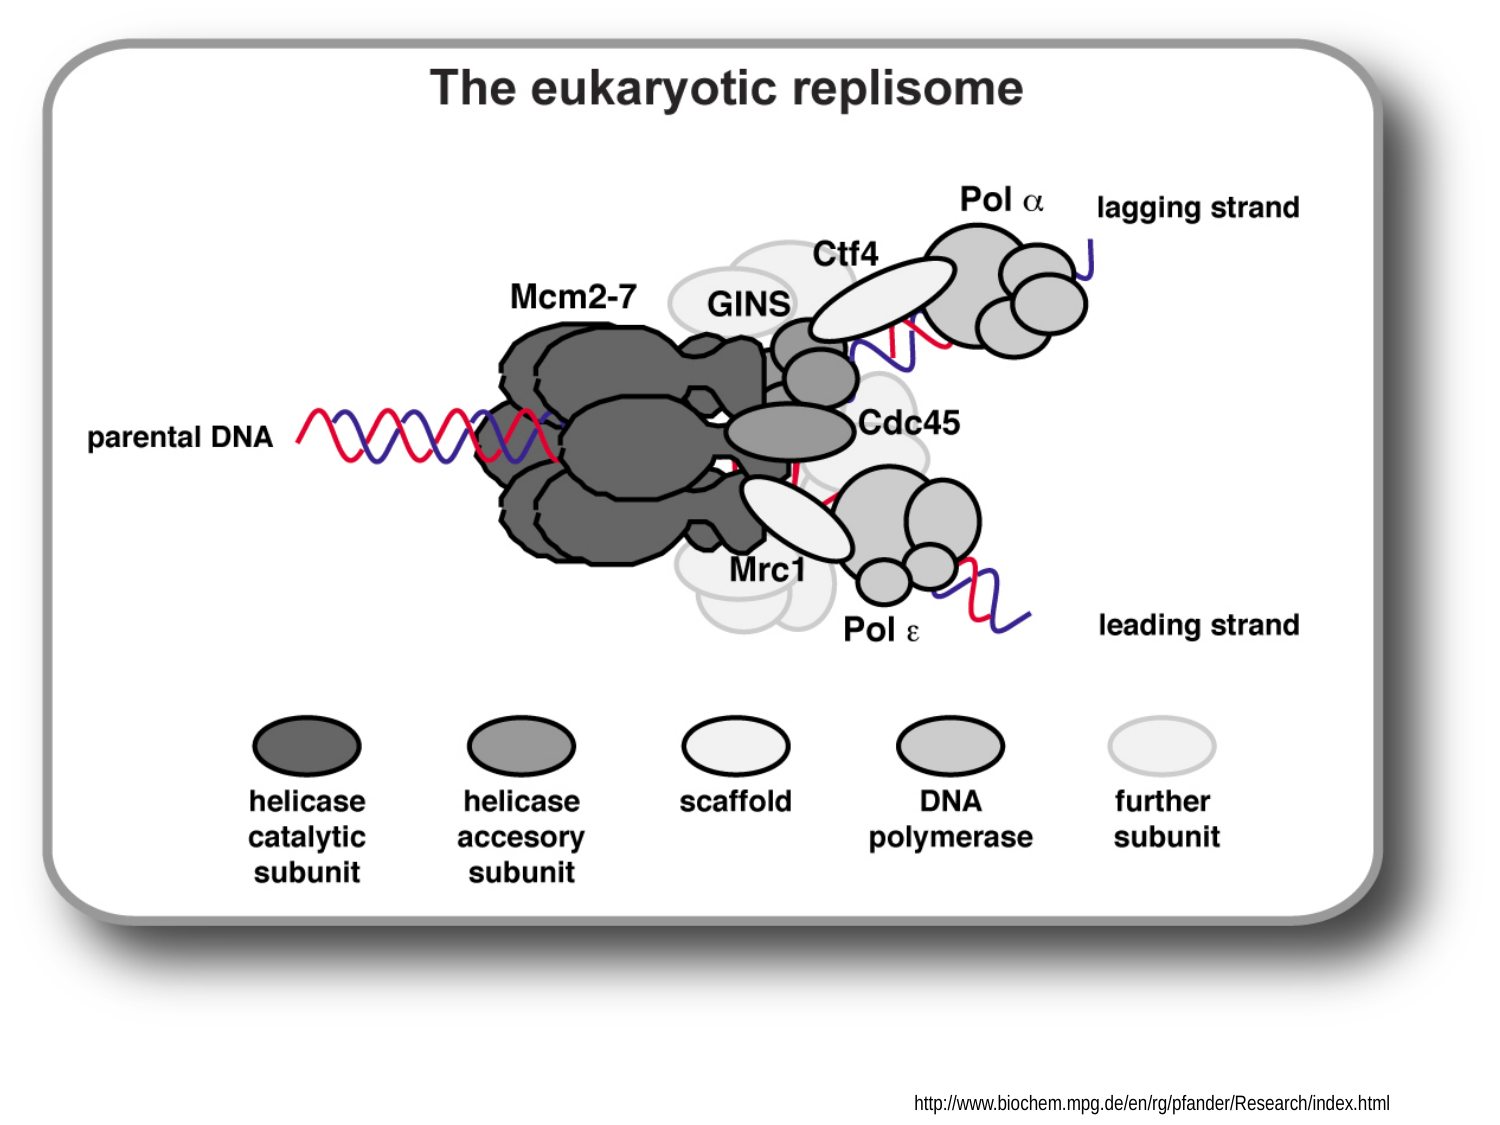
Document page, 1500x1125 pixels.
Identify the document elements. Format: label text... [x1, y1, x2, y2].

picture [3, 0, 1493, 1036]
text_box http://www.biochem.mpg.de/en/rg/pfander/Research/index.html [655, 1081, 1406, 1122]
